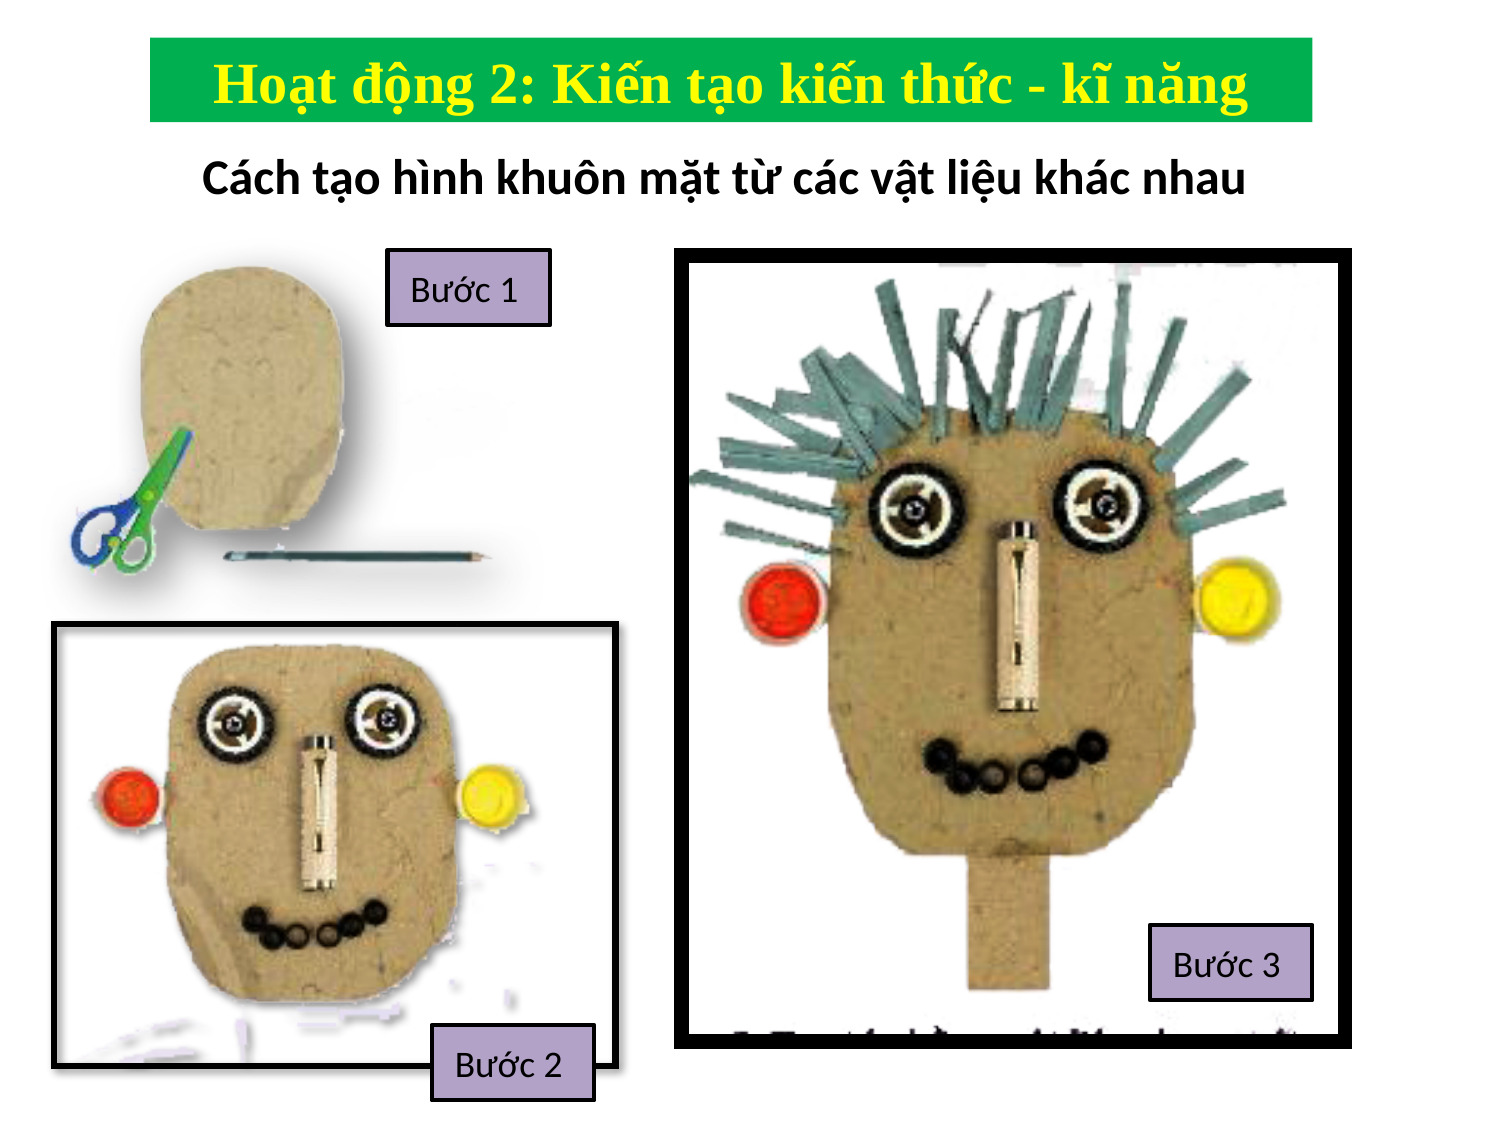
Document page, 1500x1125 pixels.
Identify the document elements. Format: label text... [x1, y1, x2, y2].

text_box Hoạt động 2: Kiến tạo kiến thức - kĩ năng [150, 37, 1313, 123]
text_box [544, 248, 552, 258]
picture [688, 262, 1338, 1035]
text_box Cách tạo hình khuôn mặt từ các vật liệu khác nhau [187, 136, 1288, 212]
text_box Bước 2 [430, 1071, 596, 1102]
picture [17, 249, 613, 1063]
